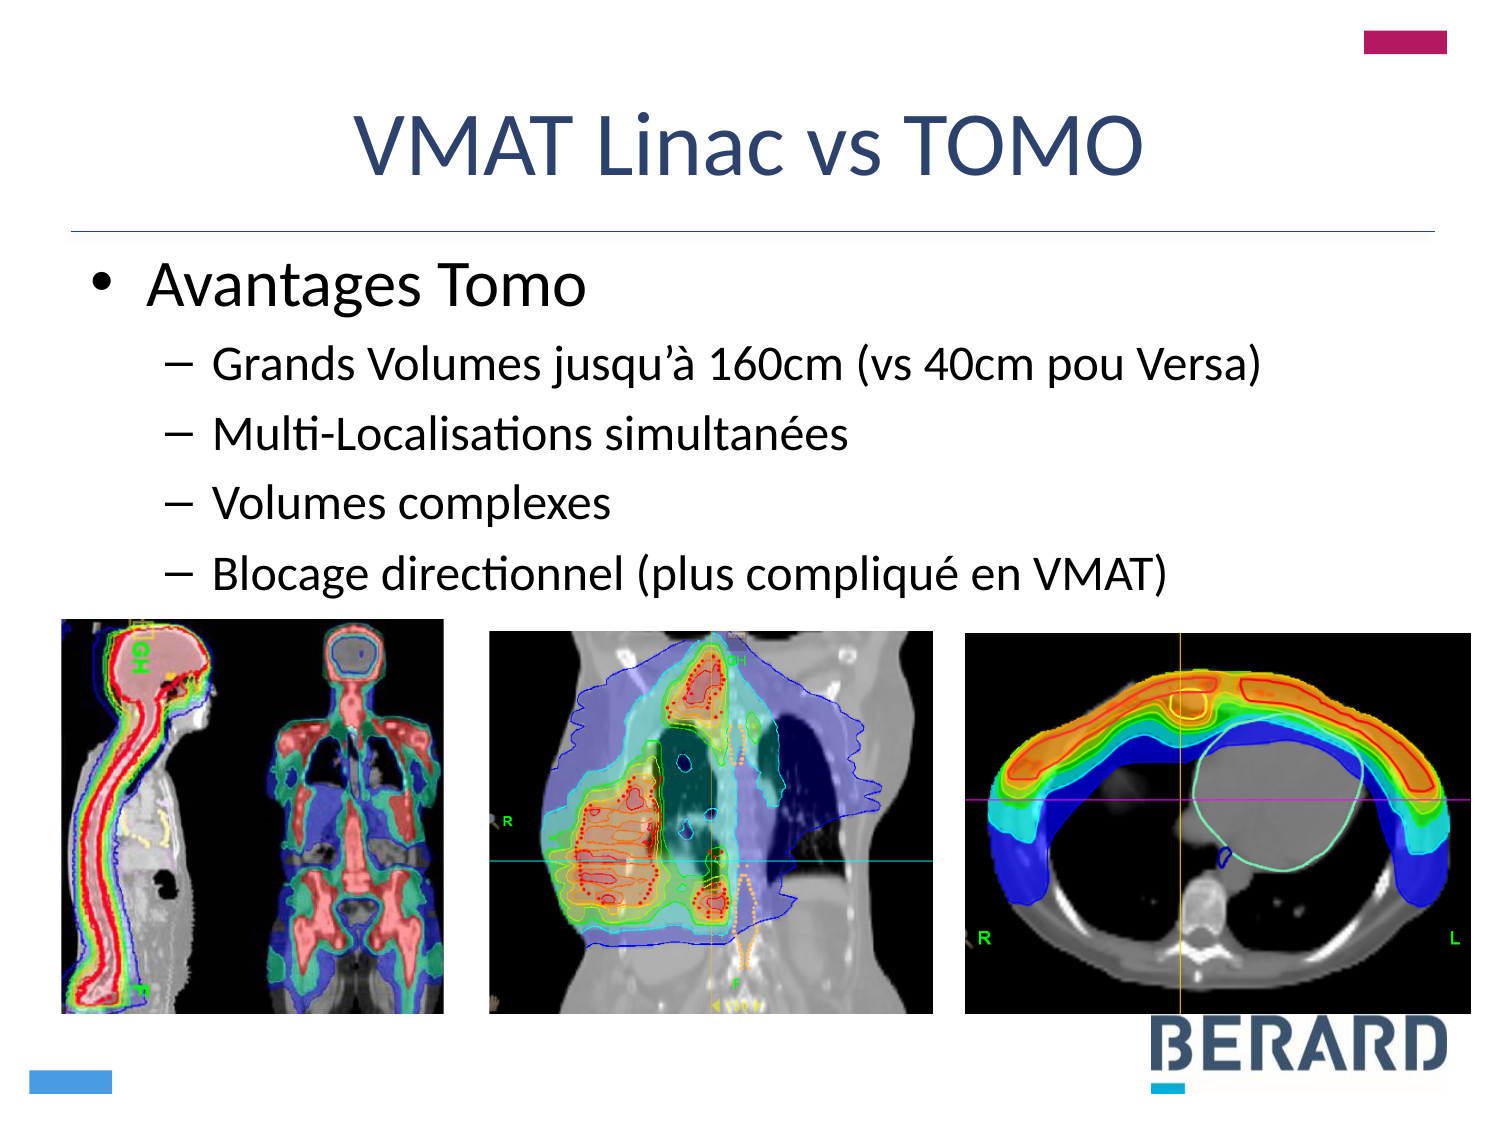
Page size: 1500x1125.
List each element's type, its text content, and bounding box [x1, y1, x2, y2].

picture [61, 619, 444, 1014]
picture [489, 631, 934, 1014]
list Avantages Tomo Grands Volumes jusqu’à 160cm (vs 40cm pou Versa) Multi-Localisations simultanées Volumes complexes Blocage directionnel (plus compliqué en VMAT) [75, 232, 1425, 975]
title VMAT Linac vs TOMO [75, 45, 1425, 232]
picture [964, 633, 1472, 1094]
